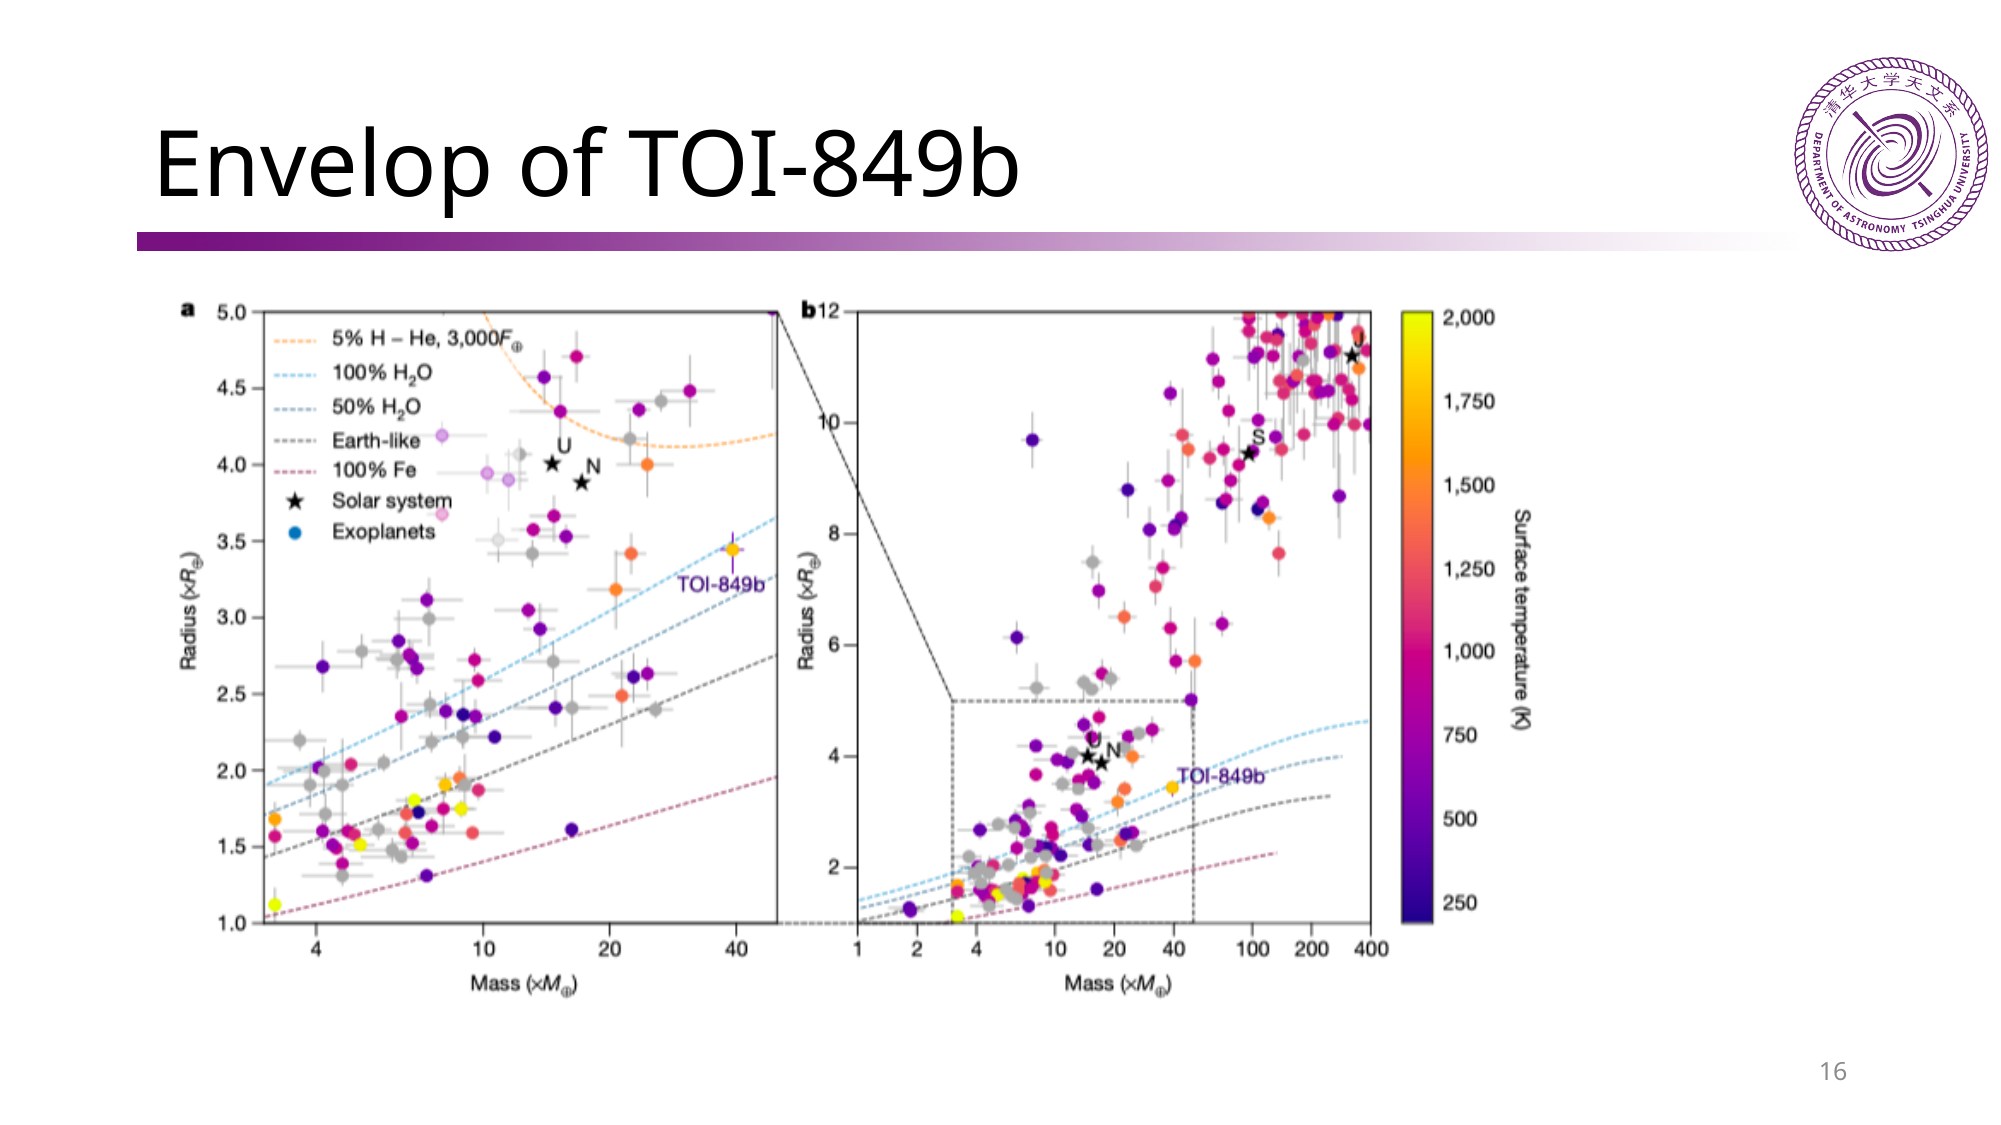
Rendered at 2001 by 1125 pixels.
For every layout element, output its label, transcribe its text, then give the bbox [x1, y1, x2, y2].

slide_number 15 [1412, 1042, 1863, 1103]
picture [137, 37, 2000, 270]
picture [137, 288, 1550, 1005]
title Envelop of TOI-849b [137, 101, 1737, 231]
